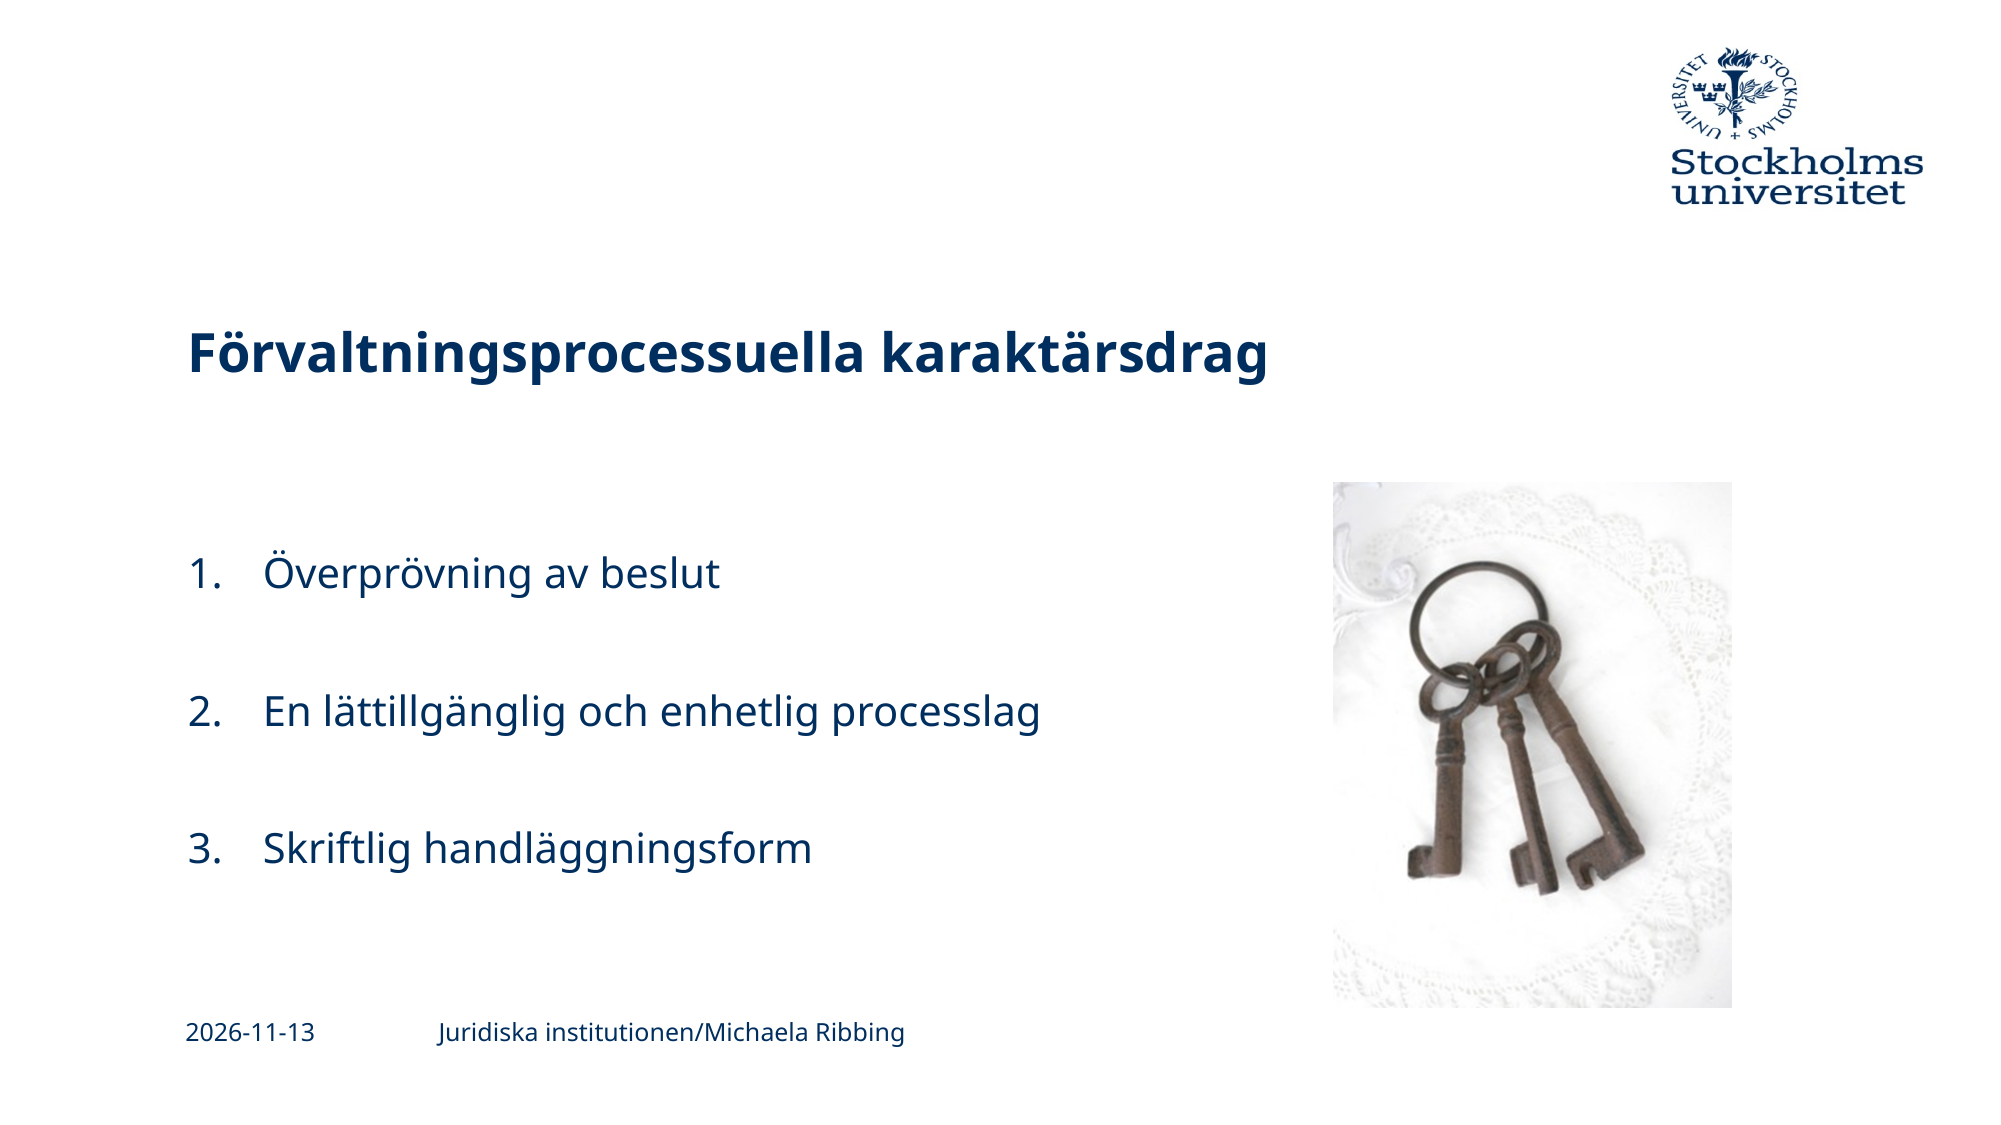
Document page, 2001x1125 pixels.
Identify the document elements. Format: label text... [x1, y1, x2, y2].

picture [1333, 481, 1732, 1008]
footer Juridiska institutionen/Michaela Ribbing [423, 1008, 1407, 1095]
list Överprövning av beslut En lättillgänglig och enhetlig processlag Skriftlig handläggningsform [172, 460, 1671, 988]
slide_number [170, 1008, 417, 1056]
picture [1670, 47, 1923, 213]
title Förvaltningsprocessuella karaktärsdrag [172, 308, 1297, 440]
